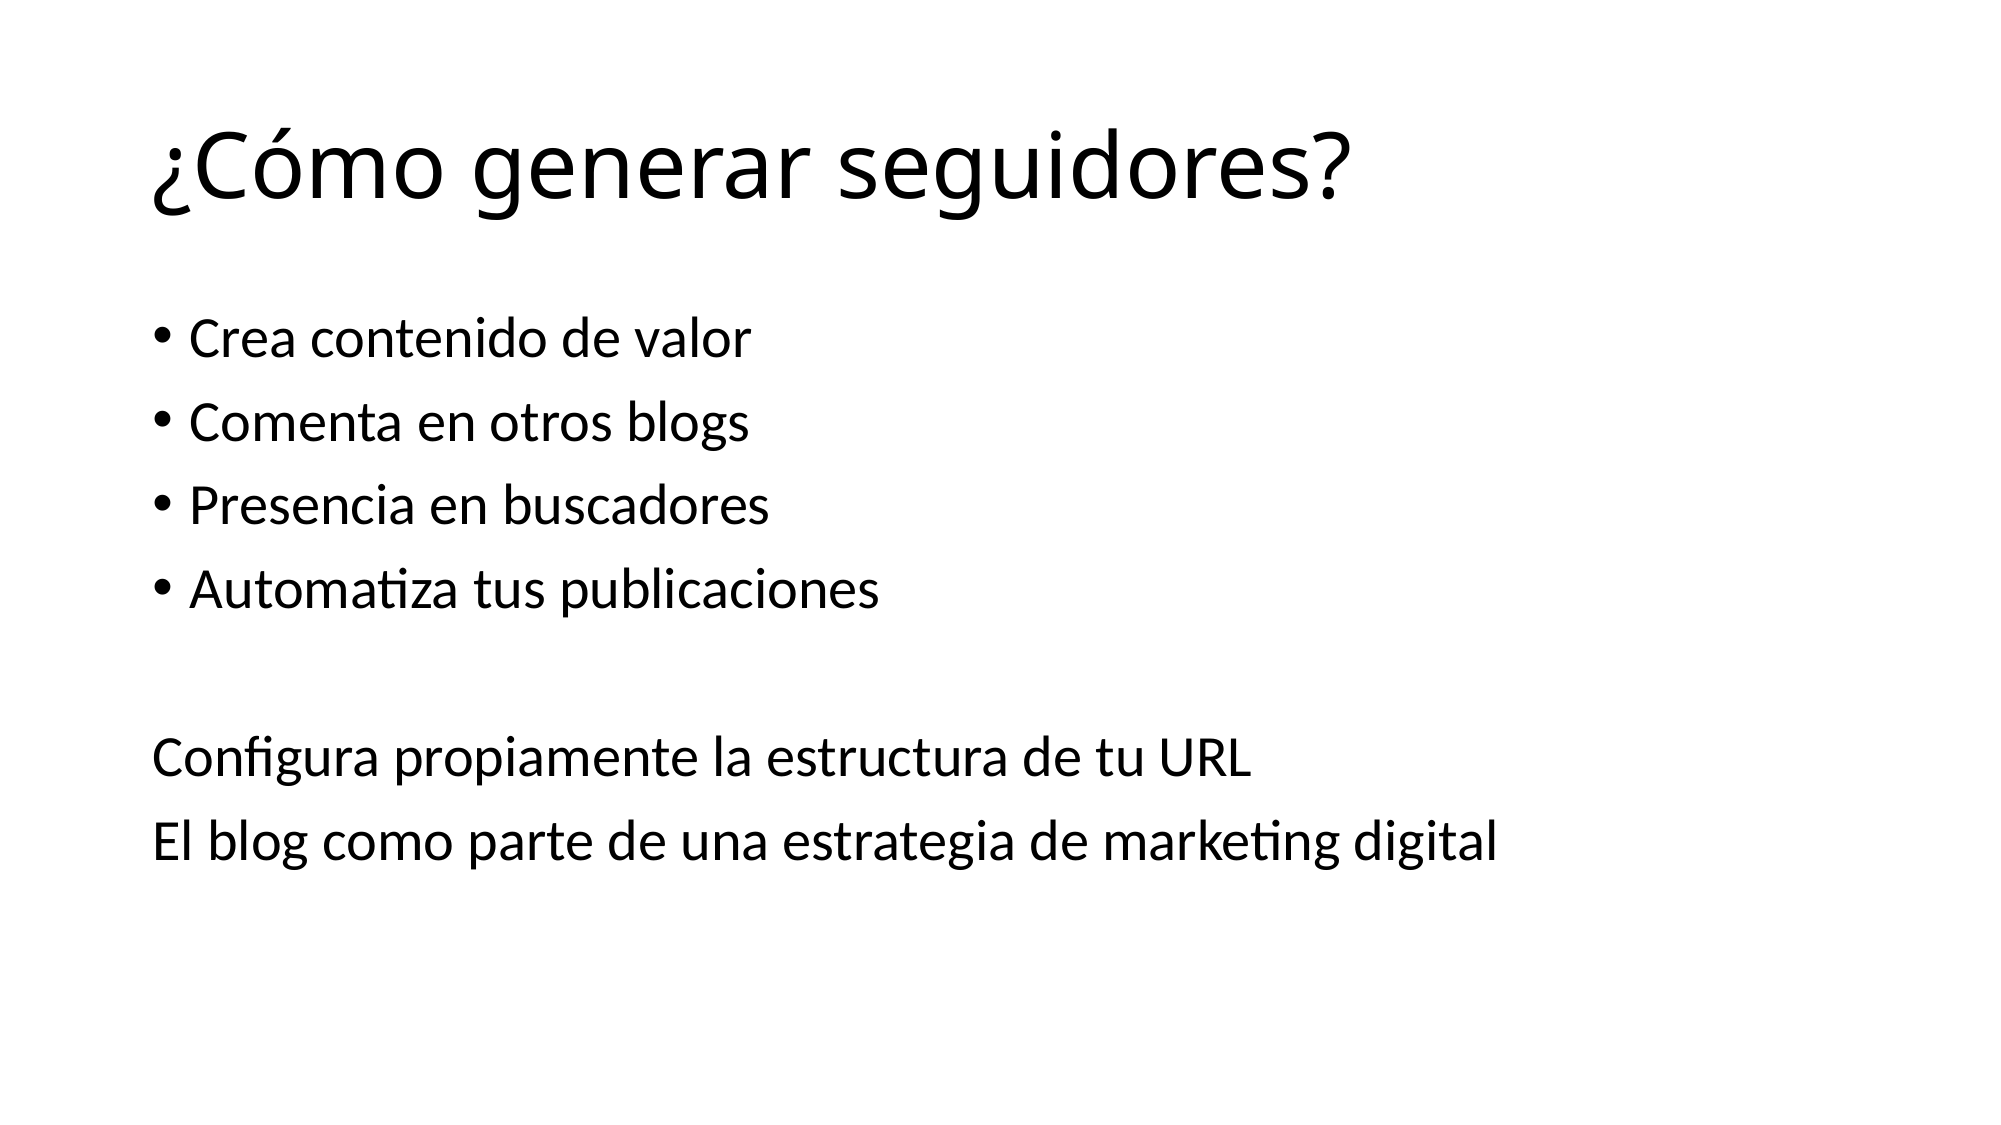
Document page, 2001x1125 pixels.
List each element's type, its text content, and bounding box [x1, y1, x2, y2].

list Crea contenido de valor Comenta en otros blogs Presencia en buscadores Automatiza tus publicaciones Configura propiamente la estructura de tu URL El blog como parte de una estrategia de marketing digital [137, 299, 1863, 1014]
title ¿Cómo generar seguidores? [137, 59, 1863, 278]
